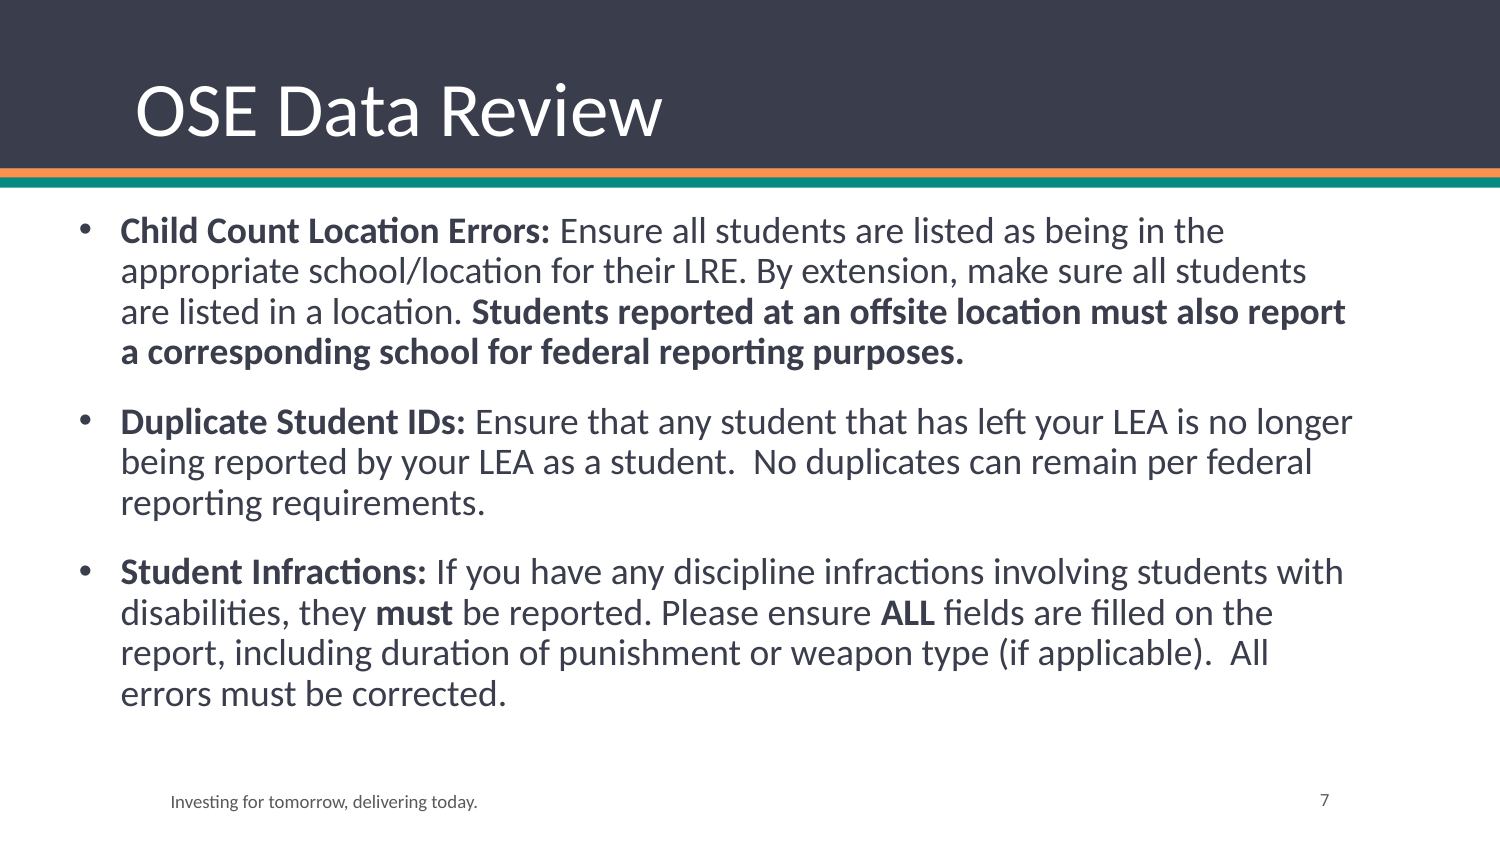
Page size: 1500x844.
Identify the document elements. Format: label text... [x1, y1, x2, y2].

list Child Count Location Errors: Ensure all students are listed as being in the appropriate school/location for their LRE. By extension, make sure all students are listed in a location. Students reported at an offsite location must also report a corresponding school for federal reporting purposes. Duplicate Student IDs: Ensure that any student that has left your LEA is no longer being reported by your LEA as a student. No duplicates can remain per federal reporting requirements. Student Infractions: If you have any discipline infractions involving students with disabilities, they must be reported. Please ensure ALL fields are filled on the report, including duration of punishment or weapon type (if applicable). All errors must be corrected. [53, 205, 1373, 757]
footer Investing for tomorrow, delivering today. [159, 784, 928, 819]
slide_number 7 [1171, 784, 1341, 819]
title OSE Data Review [124, 37, 1362, 159]
